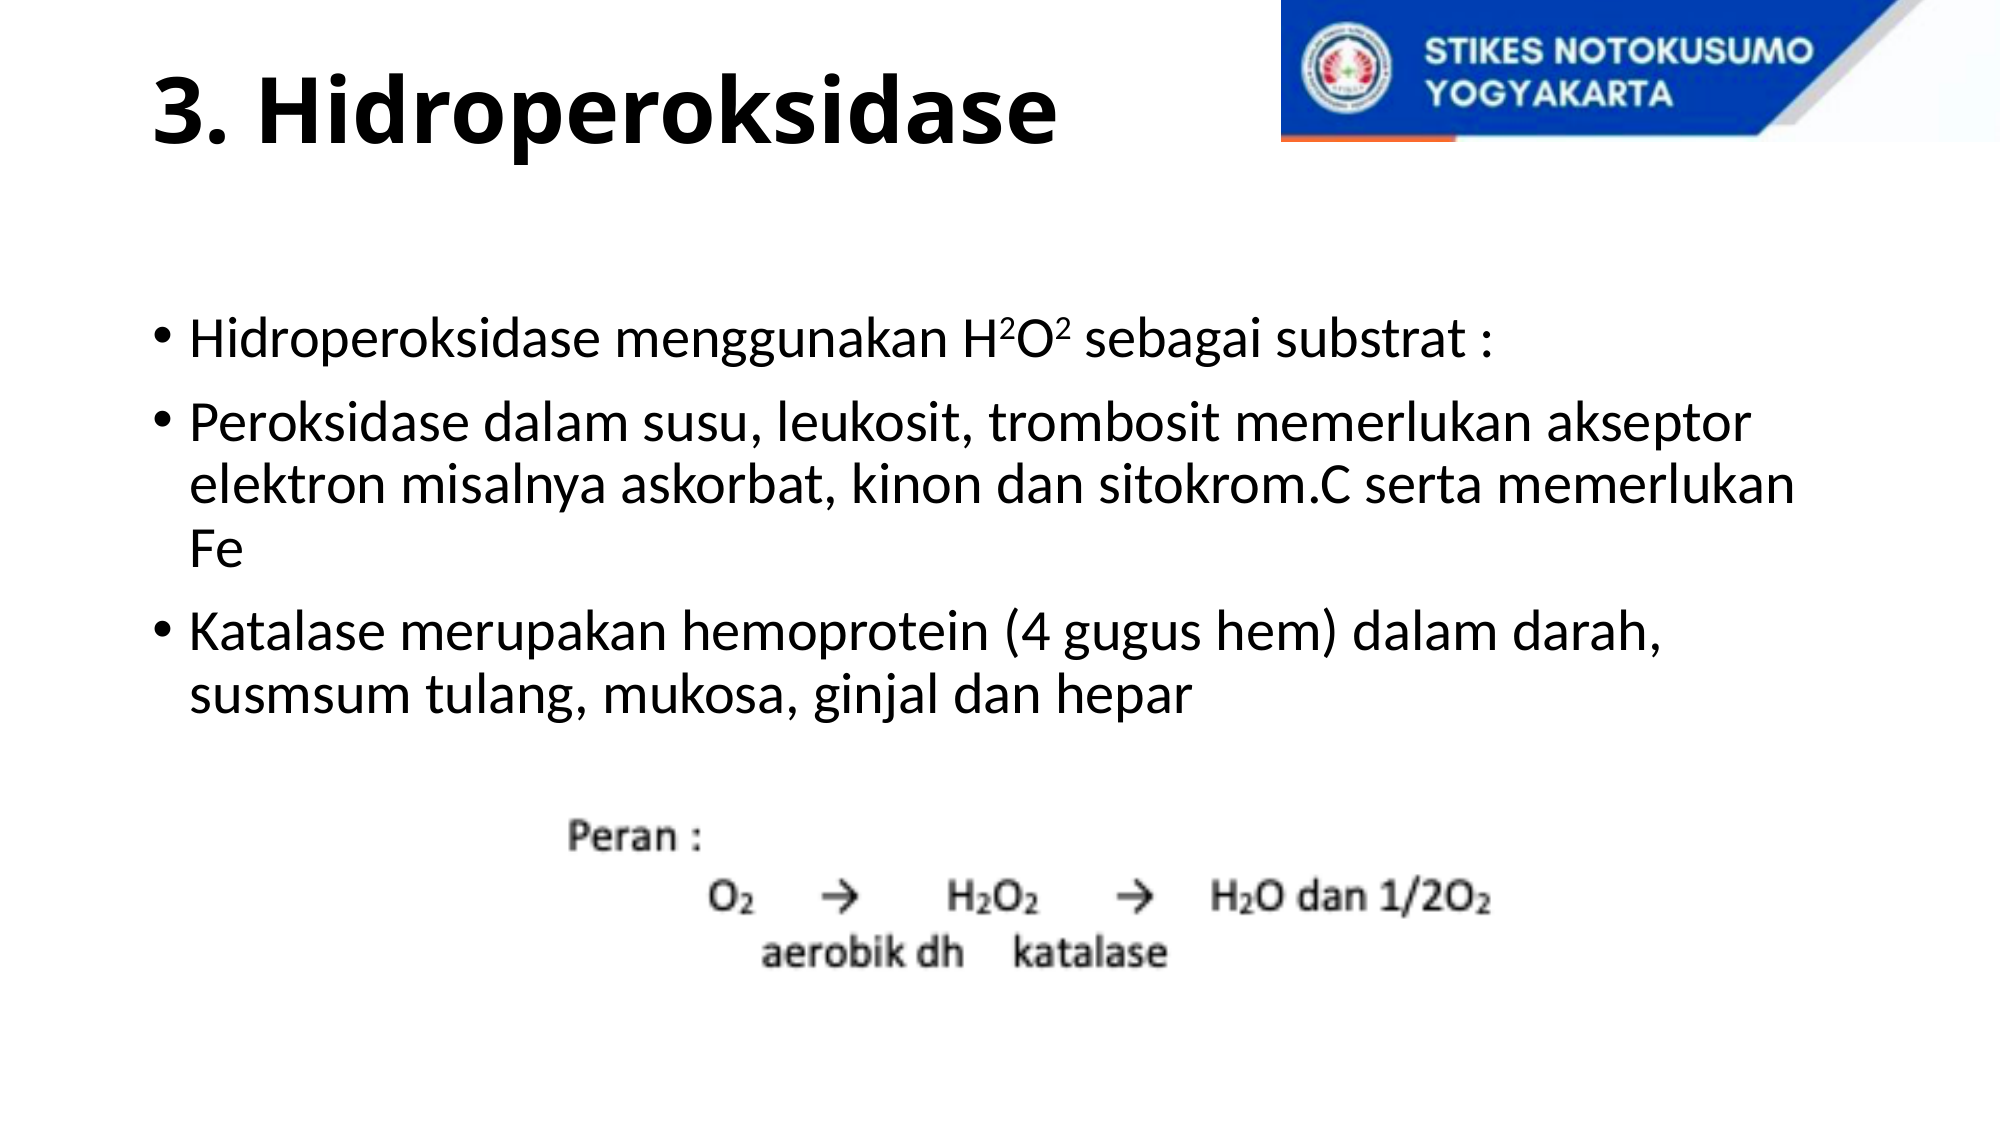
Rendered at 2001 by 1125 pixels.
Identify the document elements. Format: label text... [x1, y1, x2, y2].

list Hidroperoksidase menggunakan H2O2 sebagai substrat : Peroksidase dalam susu, leukosit, trombosit memerlukan akseptor elektron misalnya askorbat, kinon dan sitokrom.C serta memerlukan Fe Katalase merupakan hemoprotein (4 gugus hem) dalam darah, susmsum tulang, mukosa, ginjal dan hepar [137, 299, 1863, 1014]
picture [539, 806, 1642, 1014]
picture [1281, 0, 2000, 142]
title 3. Hidroperoksidase [137, 59, 1863, 278]
